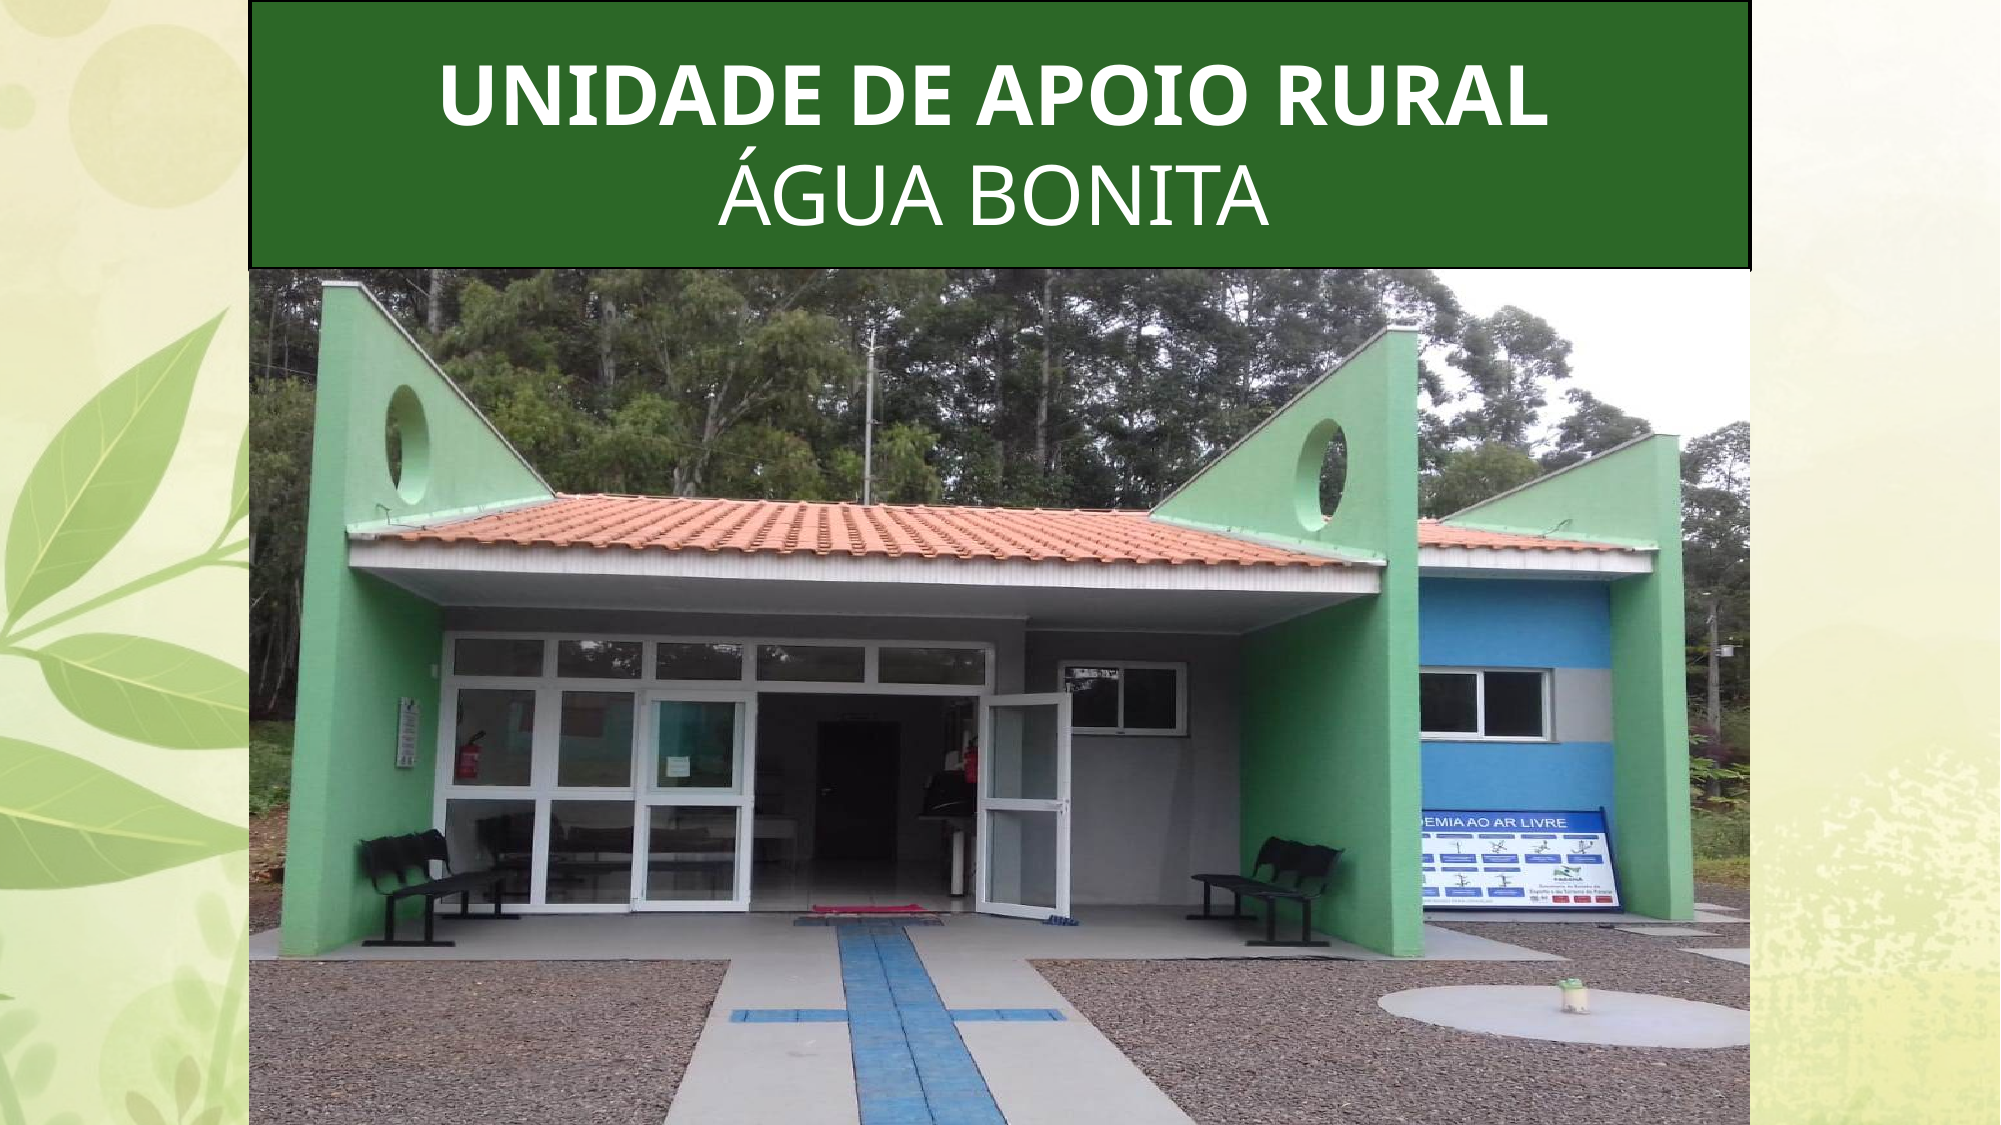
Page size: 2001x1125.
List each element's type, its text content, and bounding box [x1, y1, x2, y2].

text_box [248, 0, 1752, 270]
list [249, 269, 1751, 1125]
text_box UNIDADE DE APOIO RURAL ÁGUA BONITA [296, 35, 1692, 250]
